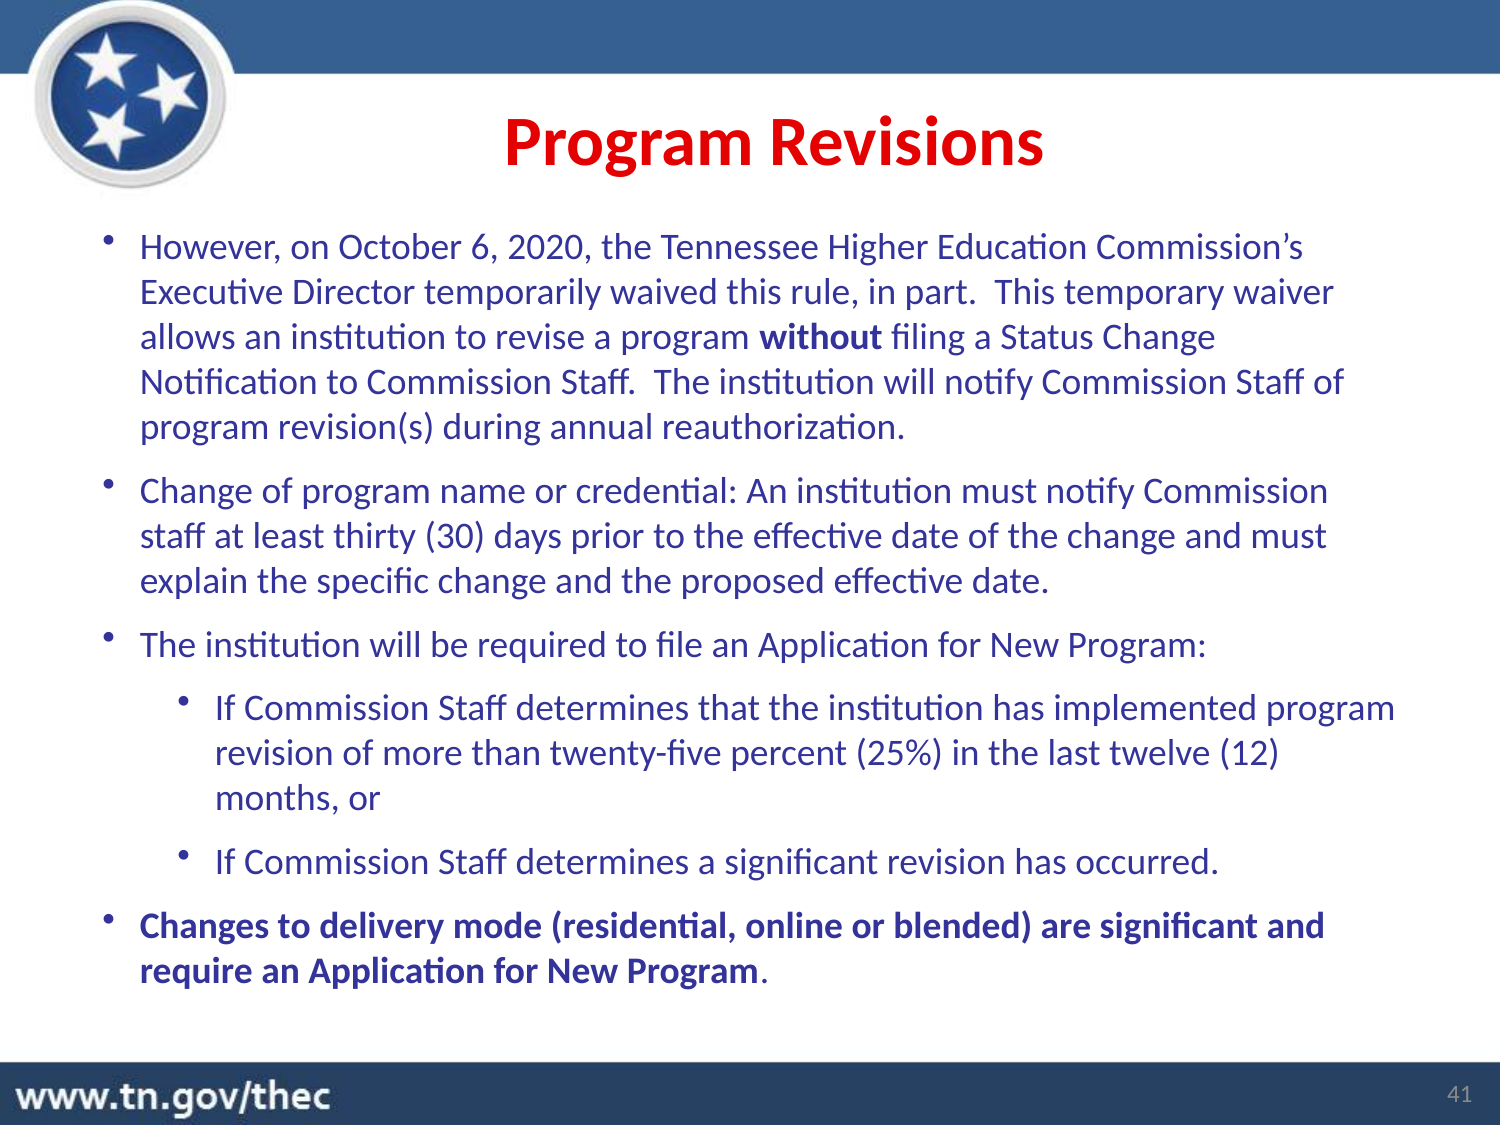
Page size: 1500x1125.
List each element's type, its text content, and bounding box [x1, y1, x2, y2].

text_box However, on October 6, 2020, the Tennessee Higher Education Commission’s Executive Director temporarily waived this rule, in part. This temporary waiver allows an institution to revise a program without filing a Status Change Notification to Commission Staff. The institution will notify Commission Staff of program revision(s) during annual reauthorization. Change of program name or credential: An institution must notify Commission staff at least thirty (30) days prior to the effective date of the change and must explain the specific change and the proposed effective date. The institution will be required to file an Application for New Program: If Commission Staff determines that the institution has implemented program revision of more than twenty-five percent (25%) in the last twelve (12) months, or If Commission Staff determines a significant revision has occurred. Changes to delivery mode (residential, online or blended) are significant and require an Application for New Program. [87, 214, 1413, 999]
text_box Program Revisions [112, 87, 1438, 188]
slide_number 41 [1137, 1062, 1488, 1123]
picture [0, 0, 1500, 1125]
